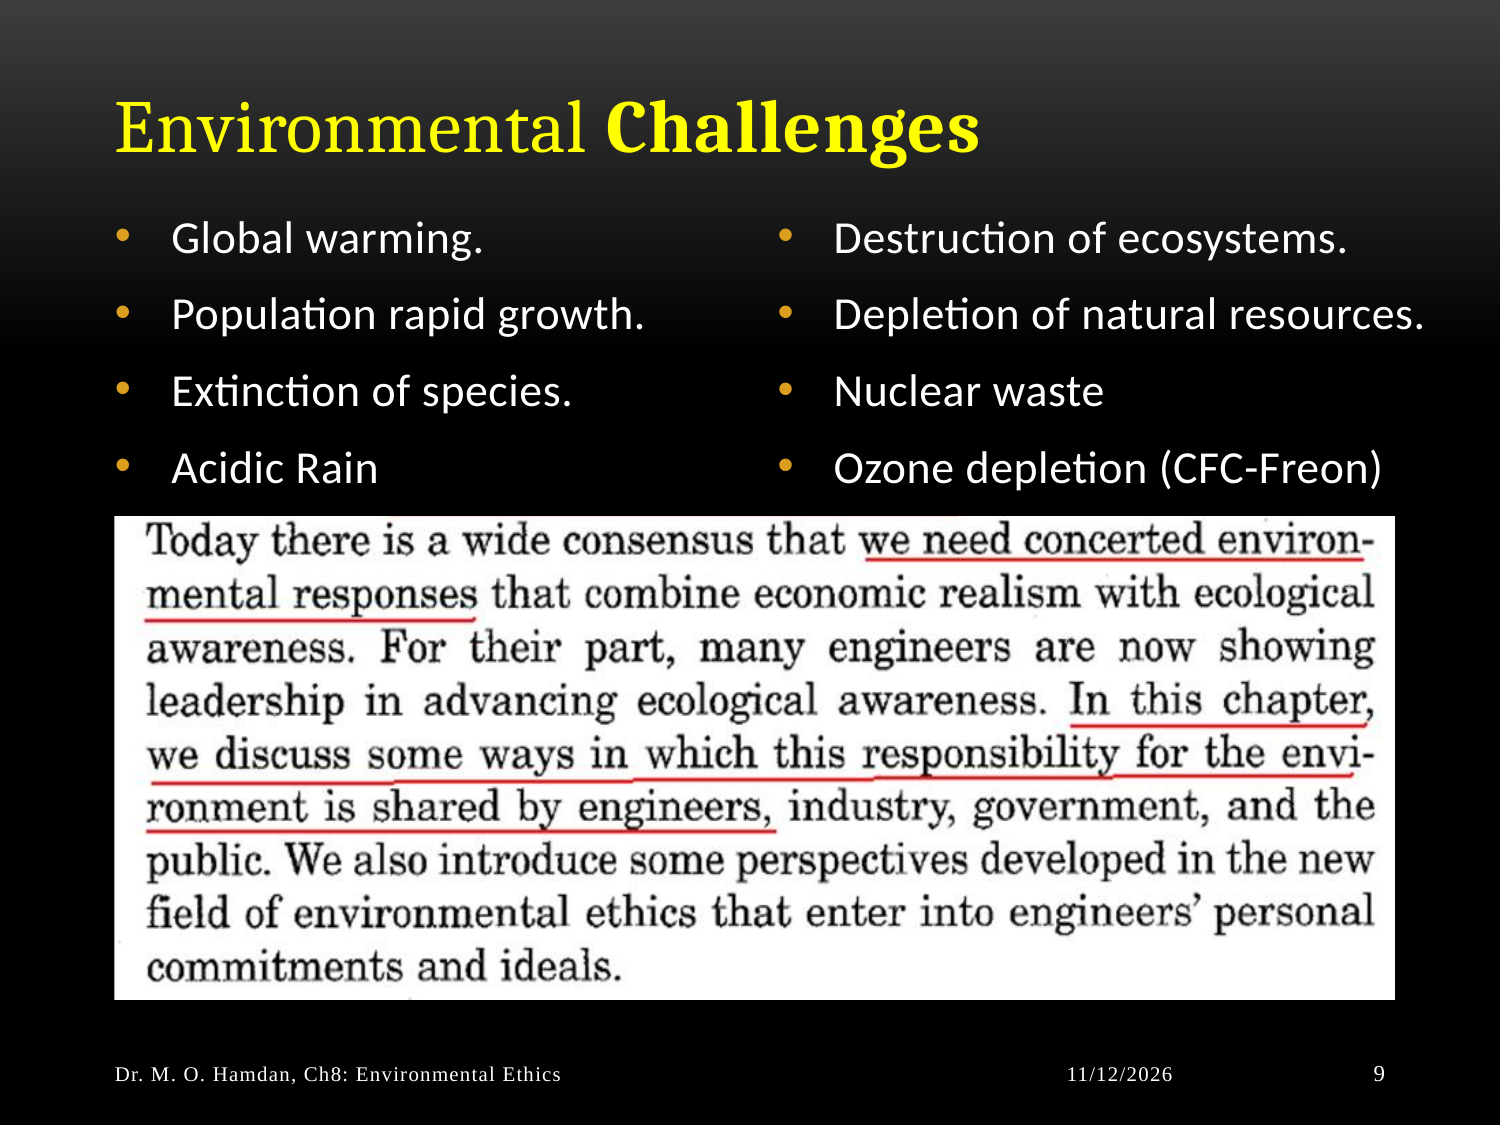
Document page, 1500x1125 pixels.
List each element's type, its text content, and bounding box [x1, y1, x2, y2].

slide_number 9 [1237, 1042, 1400, 1103]
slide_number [937, 1042, 1188, 1103]
footer Dr. M. O. Hamdan, Ch8: Environmental Ethics [99, 1042, 750, 1103]
list Global warming. Population rapid growth. Extinction of species. Acidic Rain [99, 200, 713, 513]
title Environmental Challenges [99, 45, 1400, 175]
picture [0, 0, 1500, 1125]
list Destruction of ecosystems. Depletion of natural resources. Nuclear waste Ozone depletion (CFC-Freon) [762, 200, 1463, 425]
